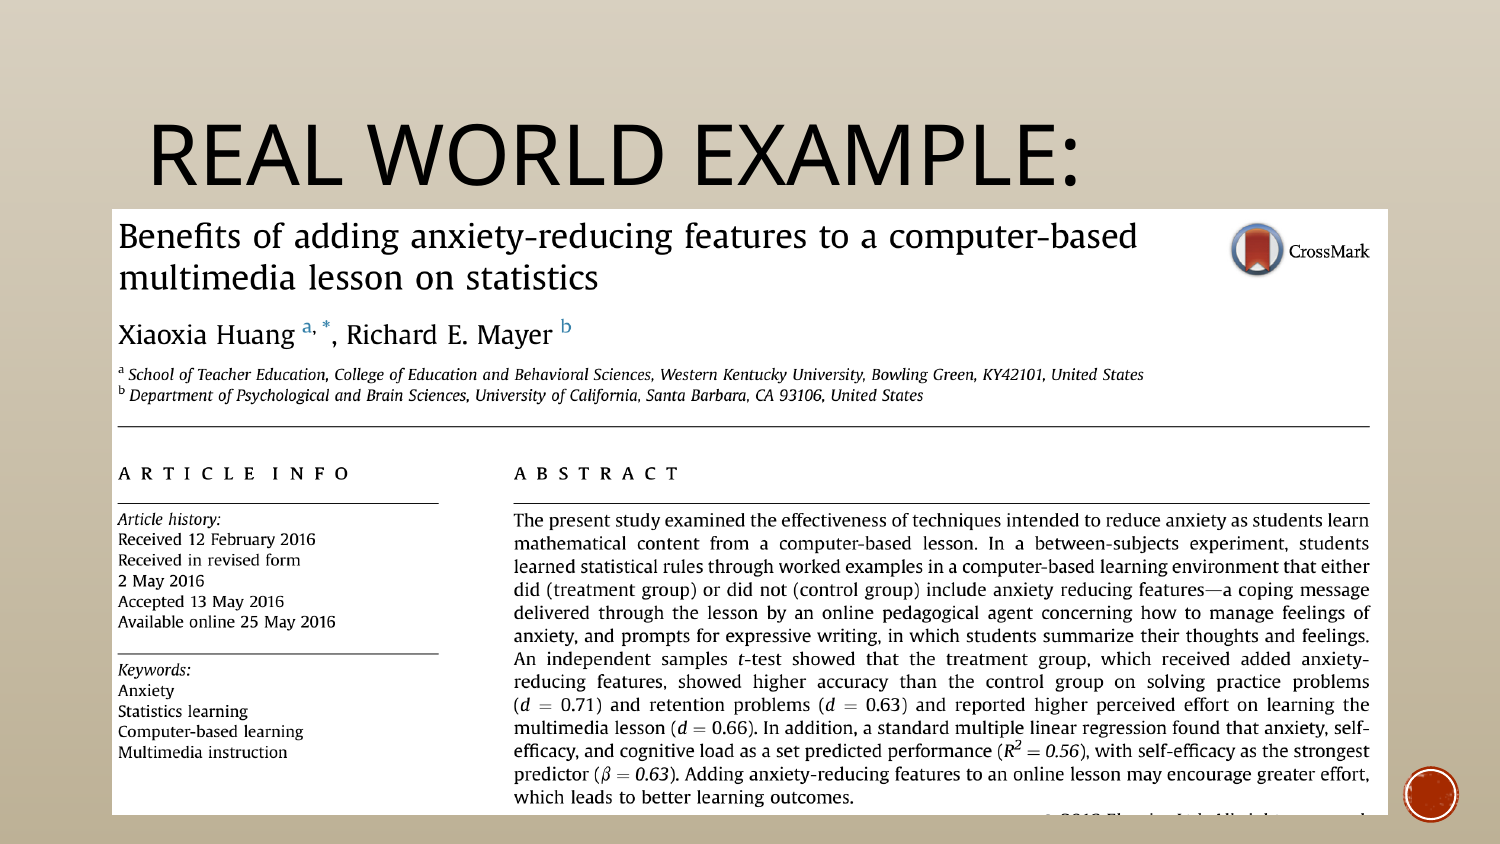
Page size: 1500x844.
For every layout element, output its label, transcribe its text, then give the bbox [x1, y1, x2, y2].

title Real world Example: [131, 59, 1370, 208]
picture [112, 209, 1387, 814]
